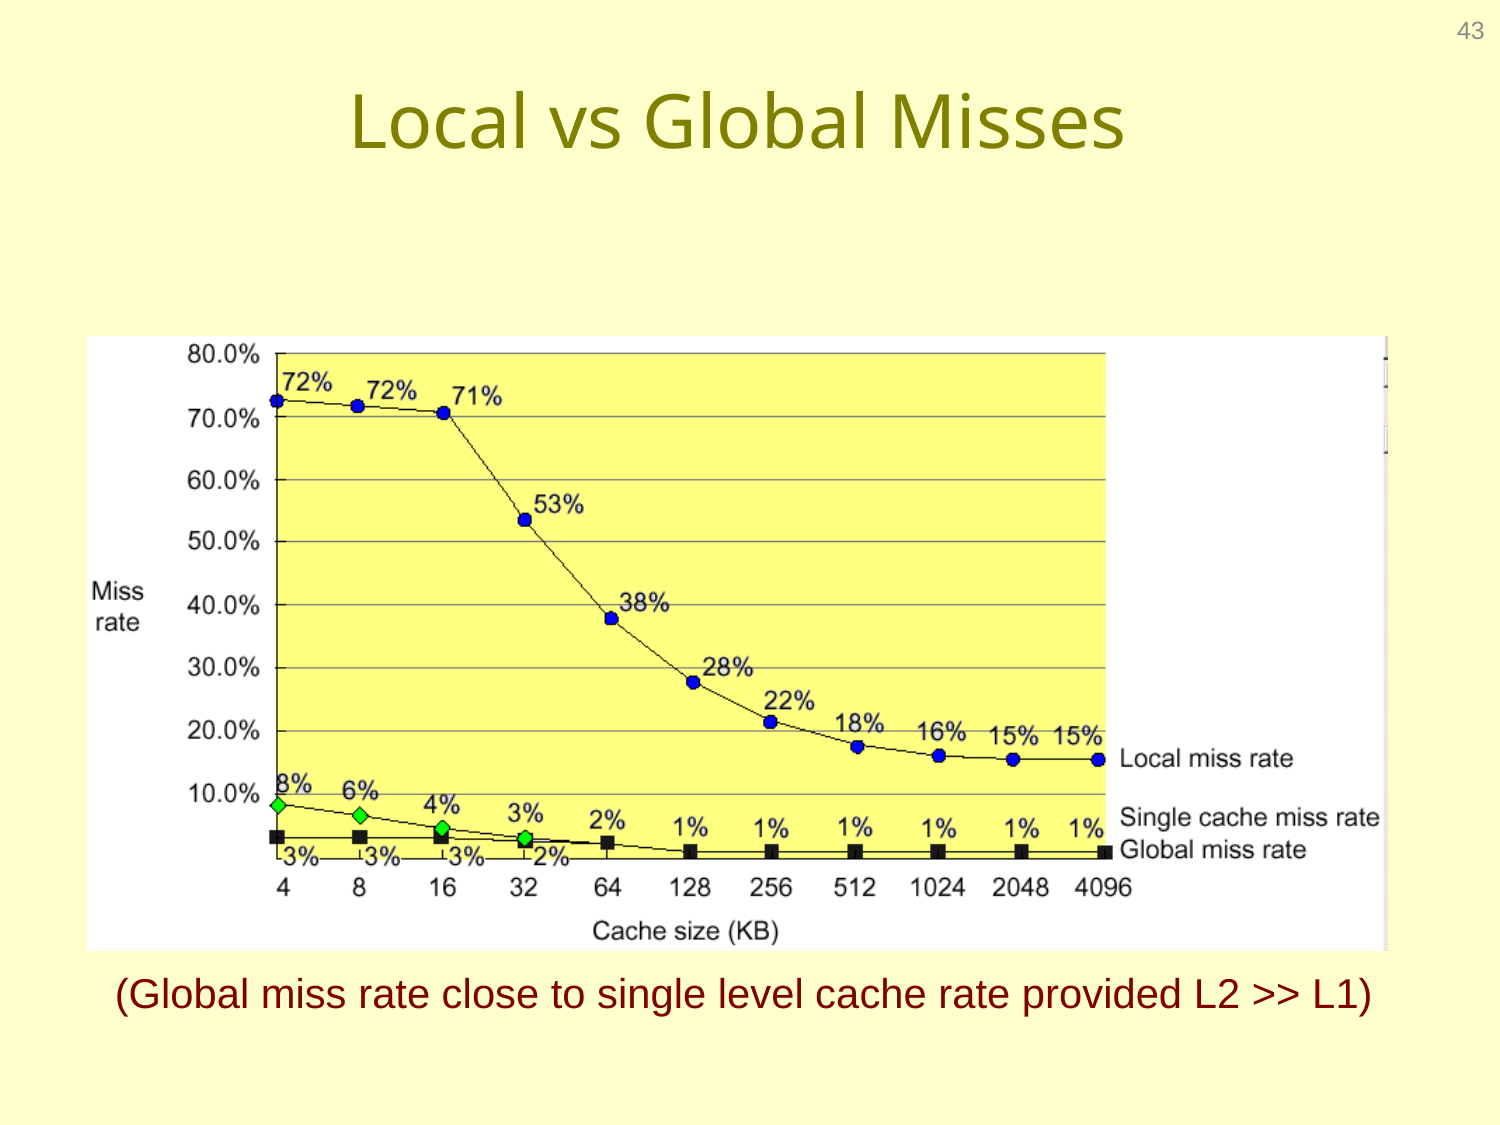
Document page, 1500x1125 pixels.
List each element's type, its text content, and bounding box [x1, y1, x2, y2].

title Local vs Global Misses [87, 24, 1388, 213]
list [87, 336, 1388, 951]
text_box (Global miss rate close to single level cache rate provided L2 >> L1) [99, 964, 1475, 1025]
slide_number 43 [1149, 0, 1500, 60]
